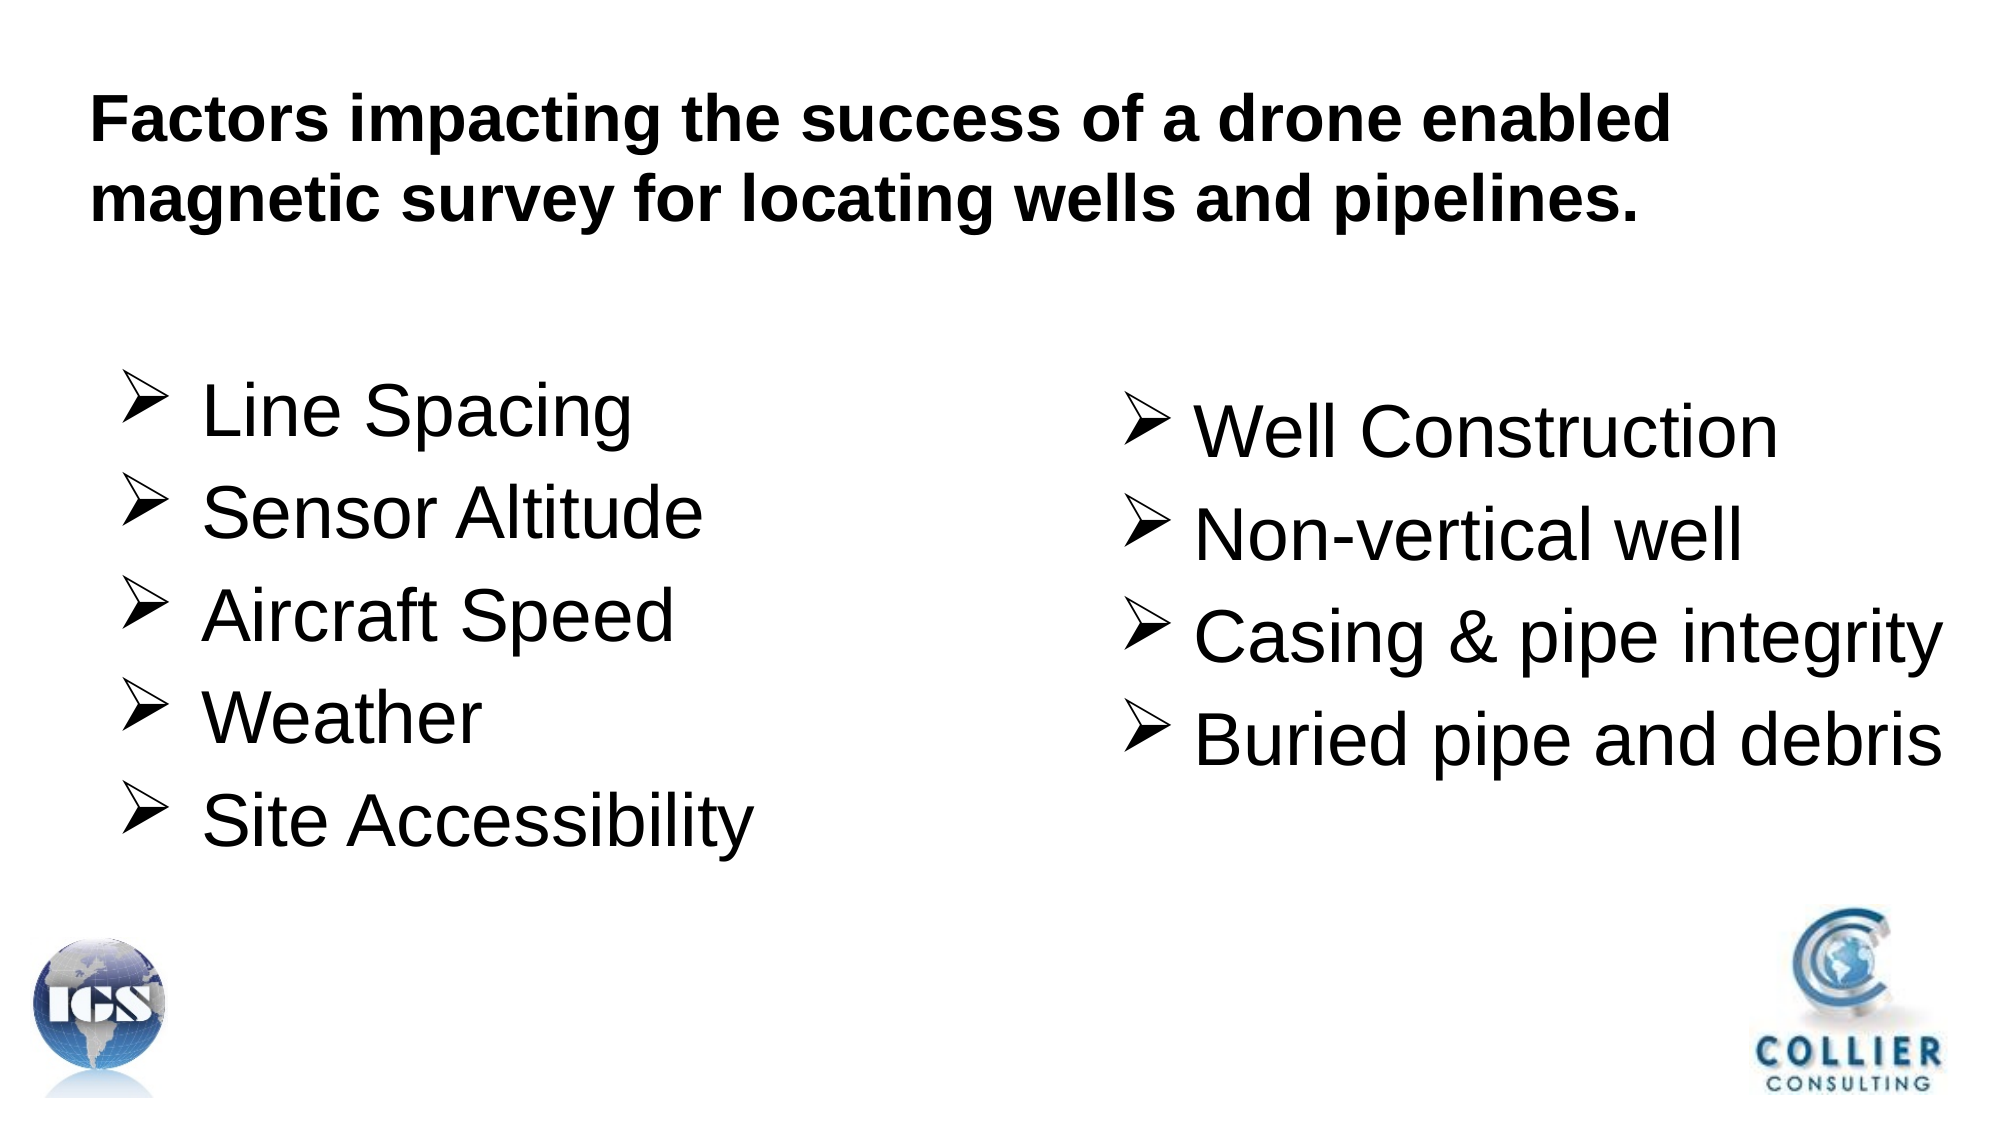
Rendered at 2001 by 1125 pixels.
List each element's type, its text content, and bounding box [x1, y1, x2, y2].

text_box Factors impacting the success of a drone enabled magnetic survey for locating wells and pipelines. [74, 67, 1788, 242]
picture [29, 937, 168, 1098]
text_box Line Spacing Sensor Altitude Aircraft Speed Weather Site Accessibility [101, 341, 792, 972]
text_box Well Construction Non-vertical well Casing & pipe integrity Buried pipe and debris [1104, 362, 1981, 788]
picture [1749, 904, 1955, 1095]
